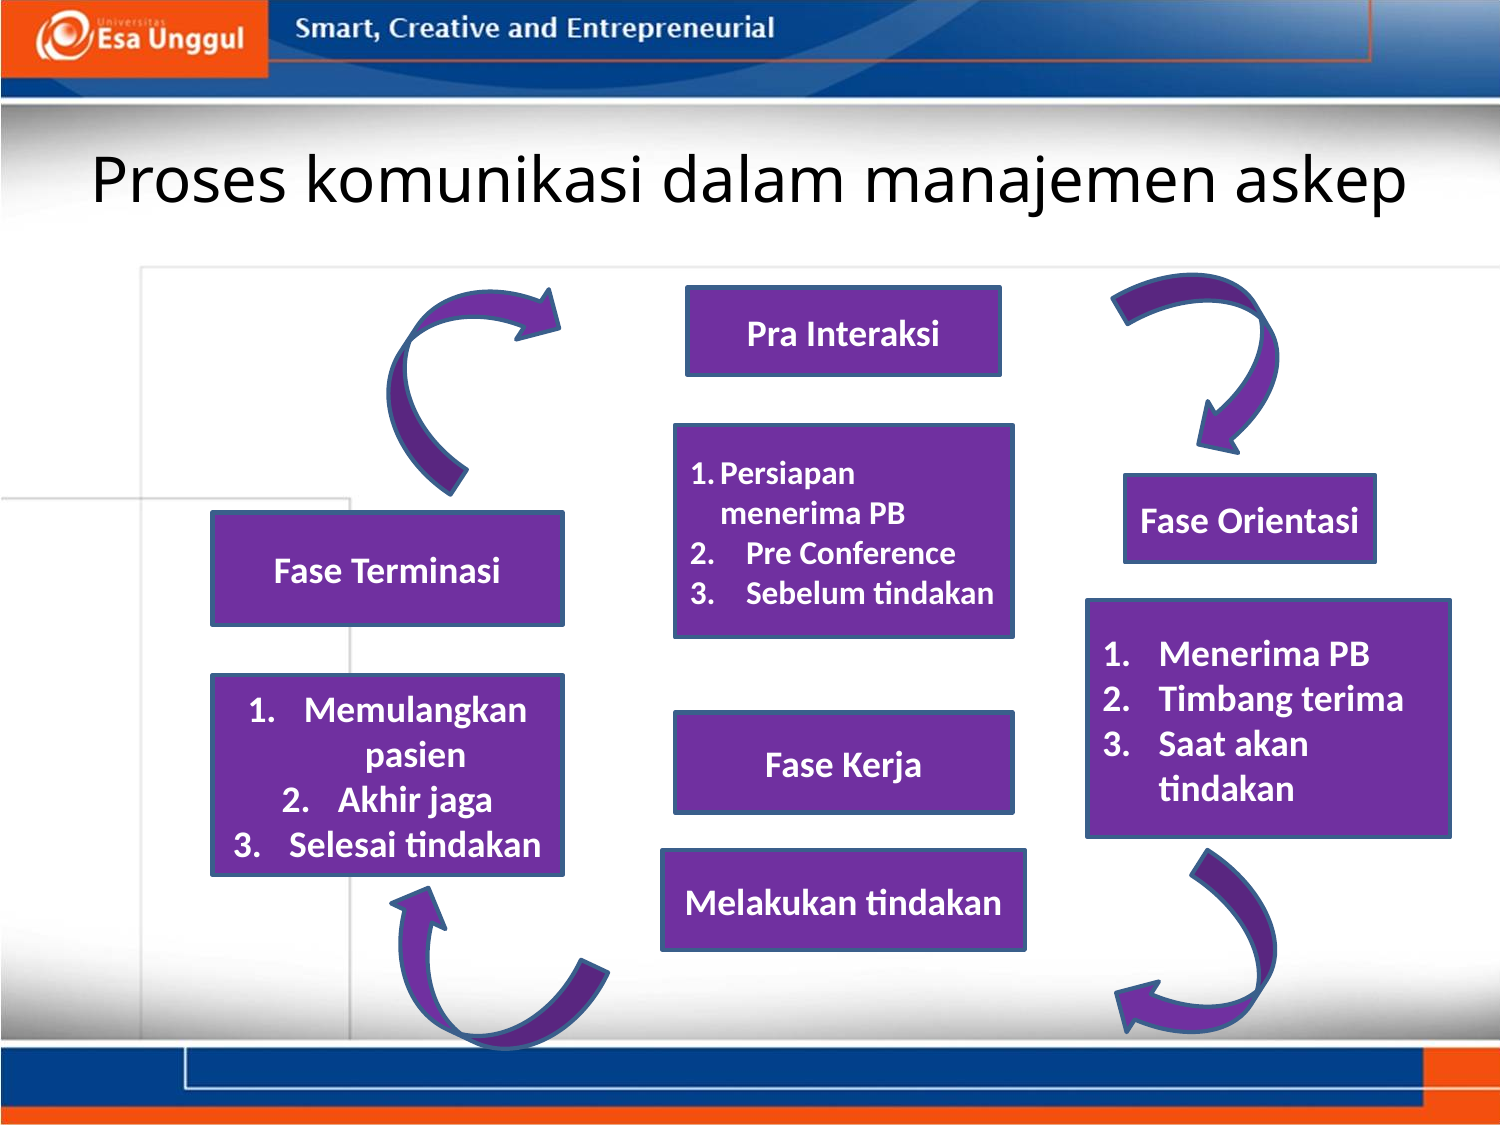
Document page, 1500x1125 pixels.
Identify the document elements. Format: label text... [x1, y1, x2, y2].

text_box Fase Kerja [673, 710, 1015, 815]
title Proses komunikasi dalam manajemen askep [75, 45, 1425, 233]
text_box Melakukan tindakan [660, 848, 1027, 952]
text_box Persiapan menerima PB Pre Conference Sebelum tindakan [673, 423, 1015, 639]
text_box [389, 885, 611, 1051]
text_box [1110, 272, 1280, 455]
text_box [1114, 847, 1278, 1035]
text_box Memulangkan pasien Akhir jaga Selesai tindakan [210, 673, 565, 877]
text_box [386, 287, 562, 497]
text_box Menerima PB Timbang terima Saat akan tindakan [1085, 598, 1452, 839]
text_box Fase Terminasi [210, 510, 565, 627]
text_box Fase Orientasi [1123, 473, 1377, 564]
picture [0, 0, 1500, 1125]
text_box Pra Interaksi [685, 285, 1002, 377]
